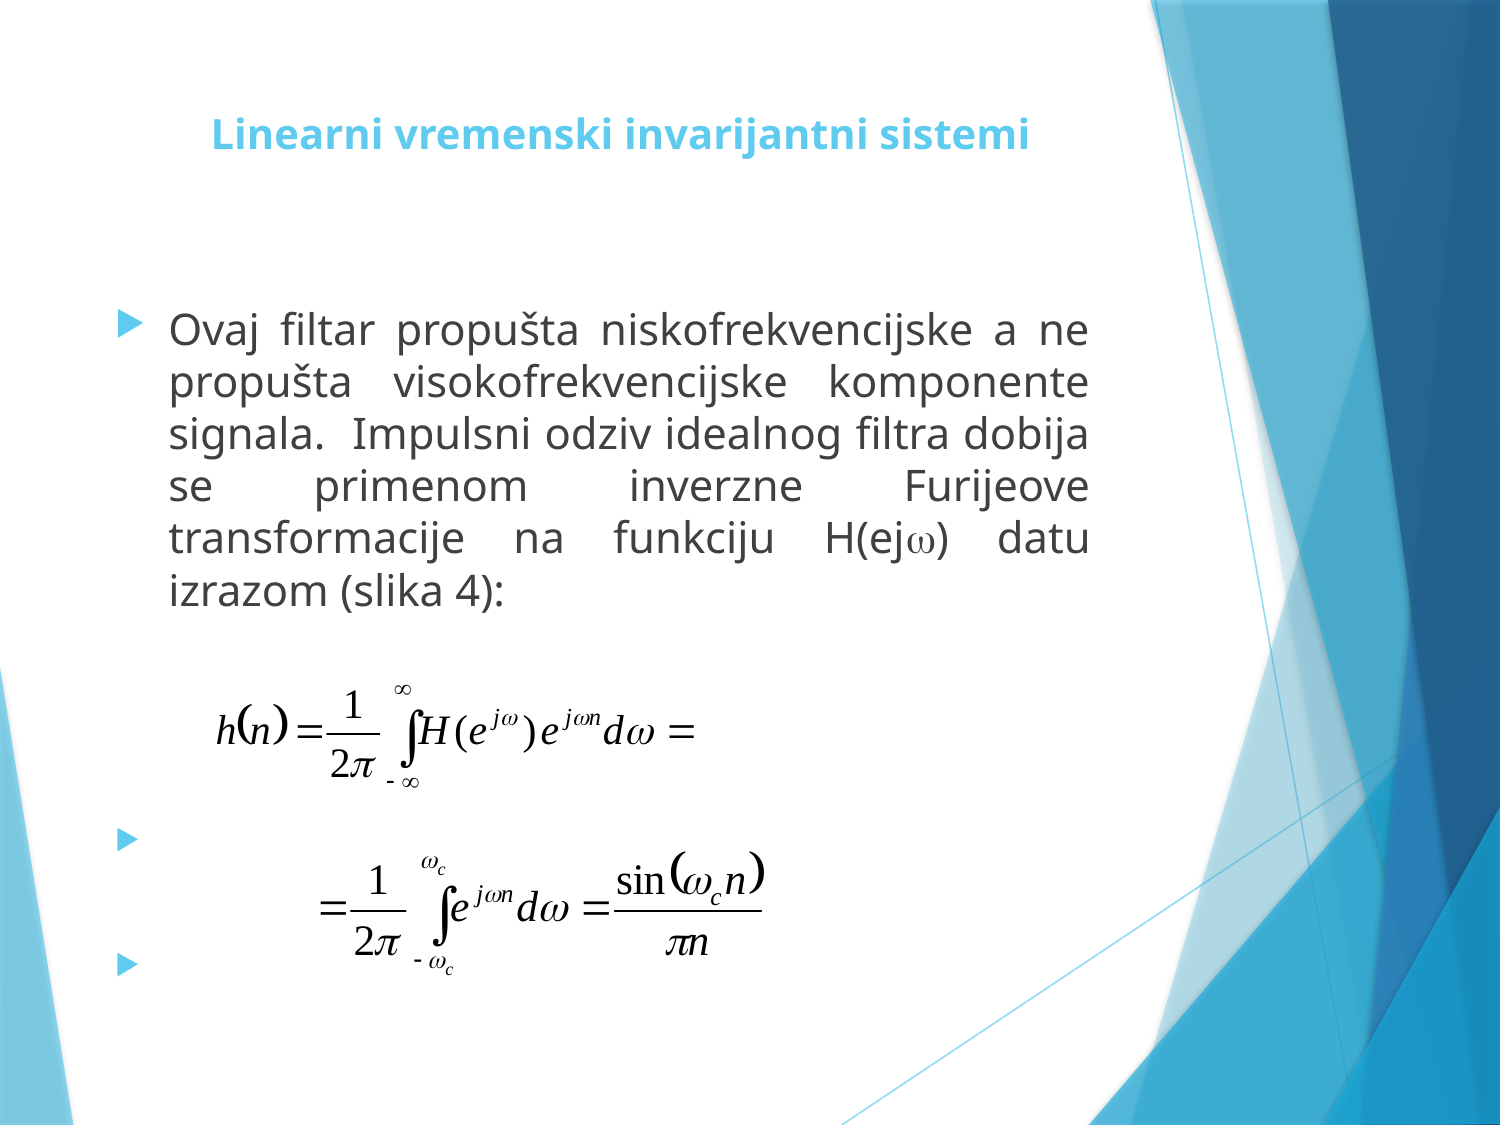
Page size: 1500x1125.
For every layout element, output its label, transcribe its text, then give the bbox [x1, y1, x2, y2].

title Linearni vremenski invarijantni sistemi [99, 99, 1142, 166]
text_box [208, 667, 695, 798]
list Ovaj filtar propušta niskofrekvencijske a ne propušta visokofrekvencijske komponente signala. Impulsni odziv idealnog filtra dobija se primenom inverzne Furijeove transformacije na funkciju H(ej) datu izrazom (slika 4): [99, 294, 1106, 999]
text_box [309, 841, 771, 984]
